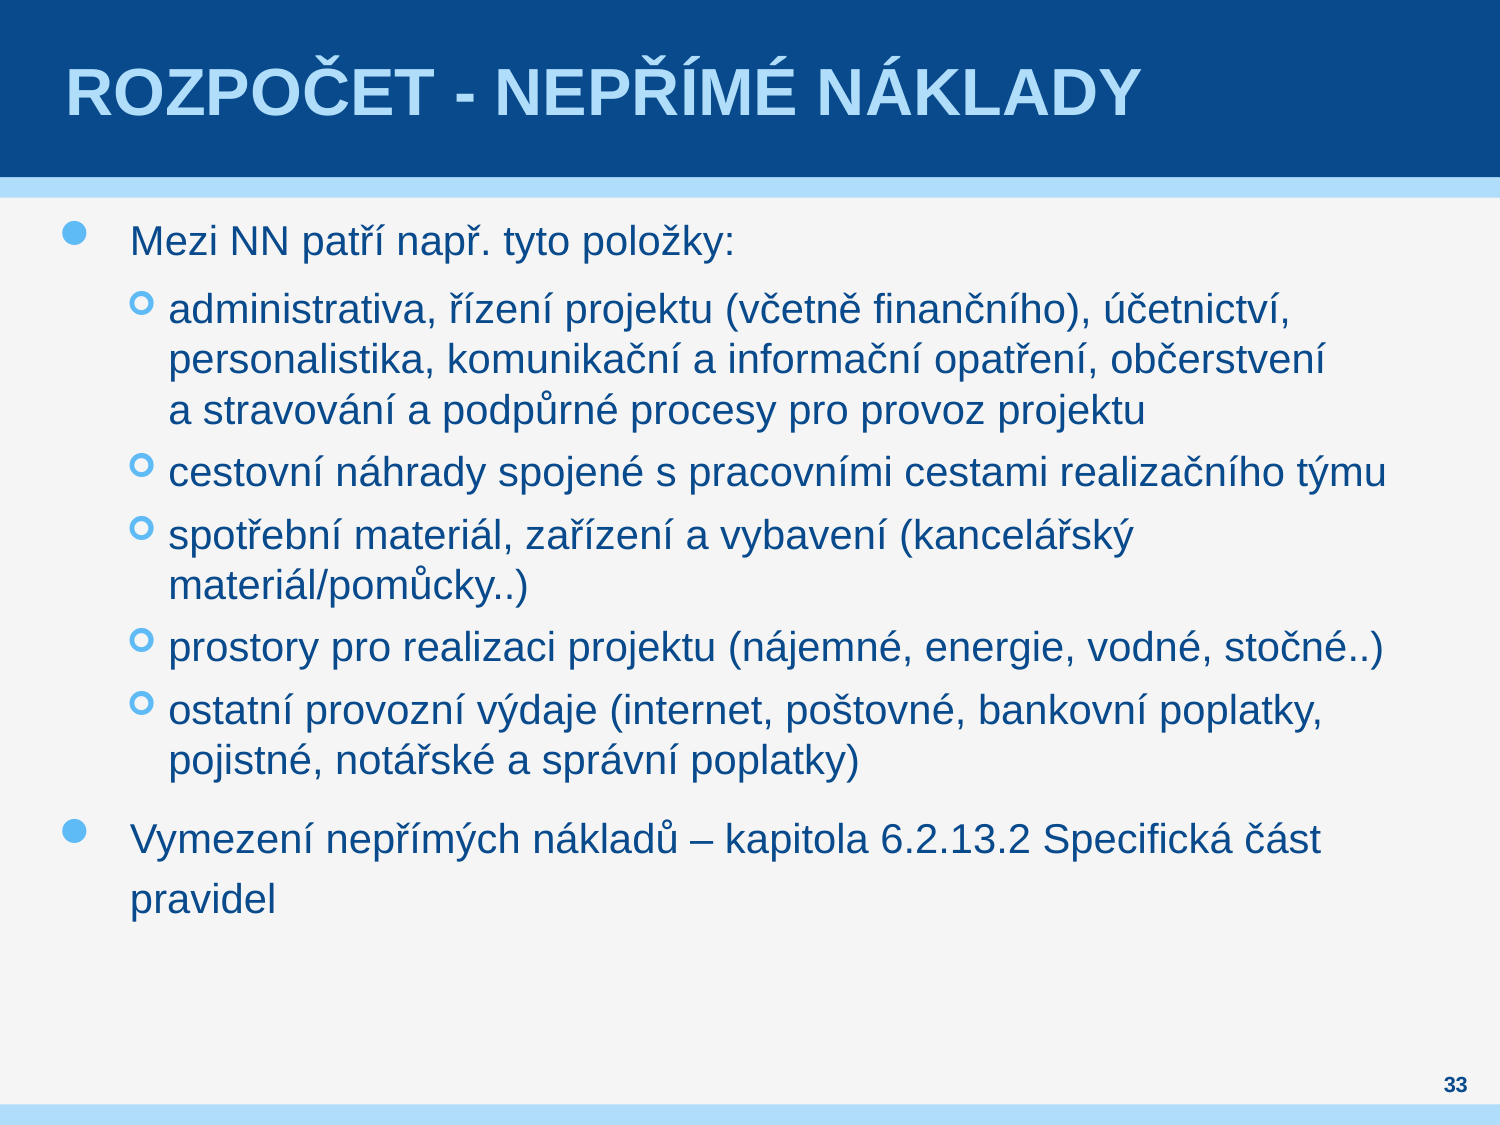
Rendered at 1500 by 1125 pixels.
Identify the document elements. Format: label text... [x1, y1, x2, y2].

slide_number 33 [1417, 1068, 1495, 1099]
title Rozpočet - Nepřímé náklady [59, 0, 1441, 178]
list Mezi NN patří např. tyto položky: administrativa, řízení projektu (včetně finančního), účetnictví, personalistika, komunikační a informační opatření, občerstvení a stravování a podpůrné procesy pro provoz projektu cestovní náhrady spojené s pracovními cestami realizačního týmu spotřební materiál, zařízení a vybavení (kancelářský materiál/pomůcky..) prostory pro realizaci projektu (nájemné, energie, vodné, stočné..) ostatní provozní výdaje (internet, poštovné, bankovní poplatky, pojistné, notářské a správní poplatky) Vymezení nepřímých nákladů – kapitola 6.2.13.2 Specifická část pravidel [59, 203, 1412, 1065]
